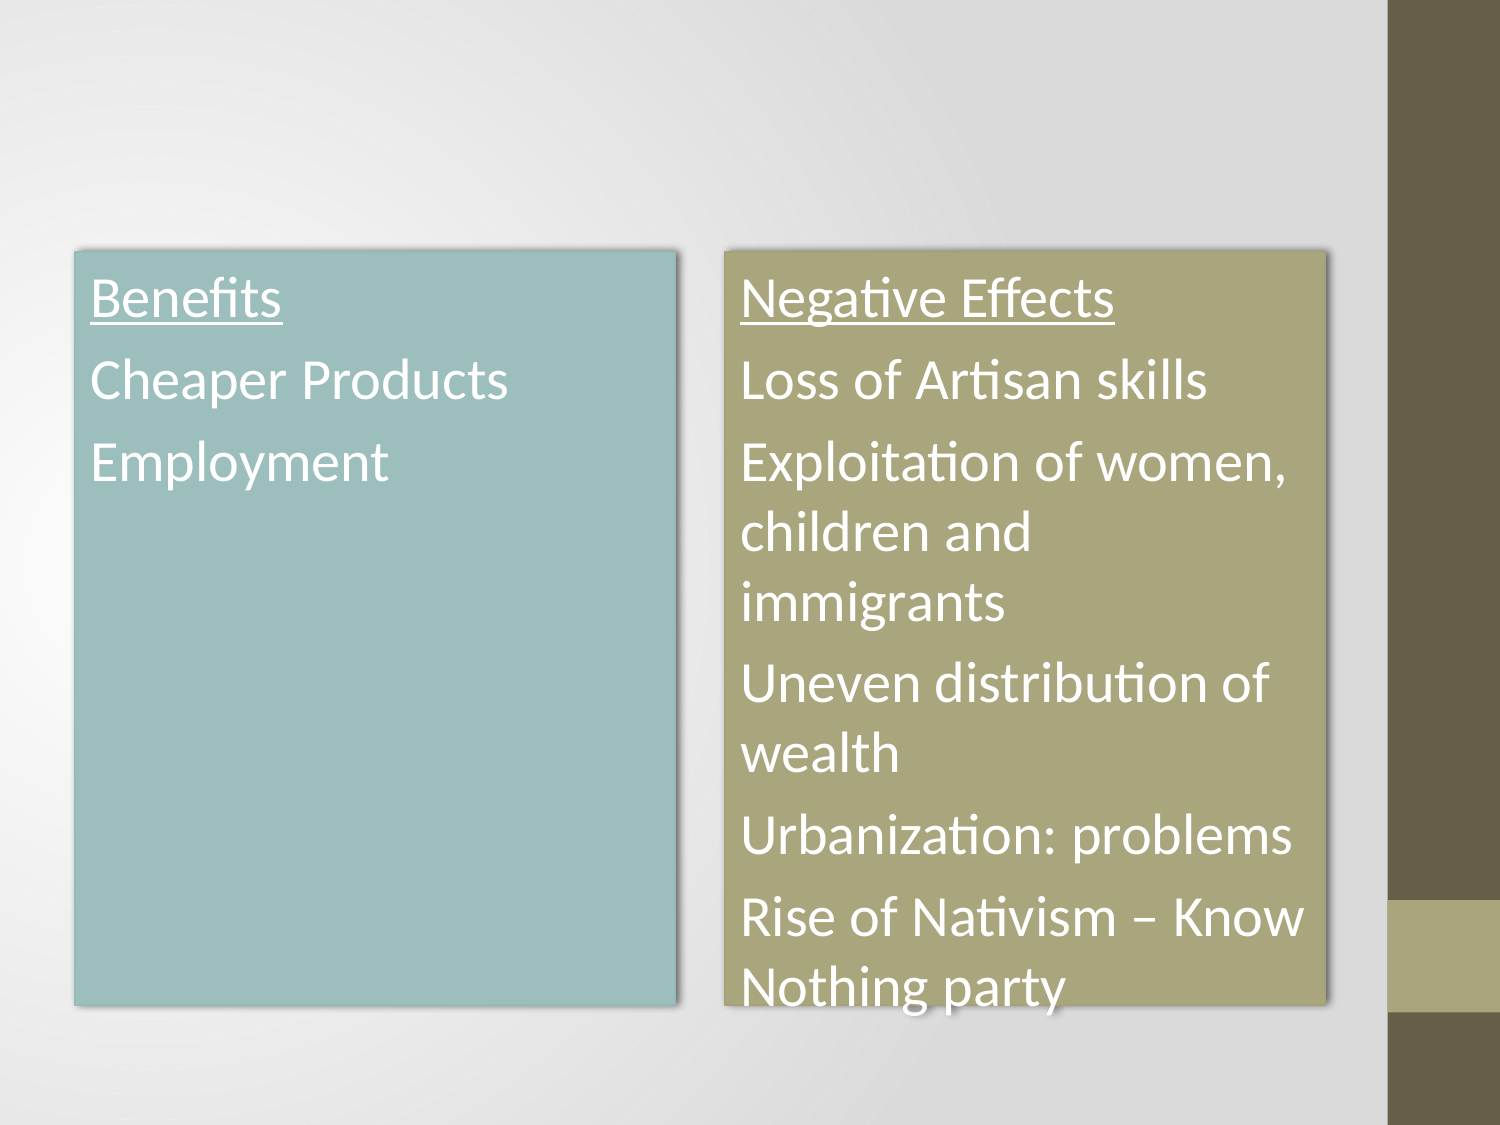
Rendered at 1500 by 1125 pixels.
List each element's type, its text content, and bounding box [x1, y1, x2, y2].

list Benefits Cheaper Products Employment [74, 251, 676, 1006]
list Negative Effects Loss of Artisan skills Exploitation of women, children and immigrants Uneven distribution of wealth Urbanization: problems Rise of Nativism – Know Nothing party [724, 251, 1326, 1006]
